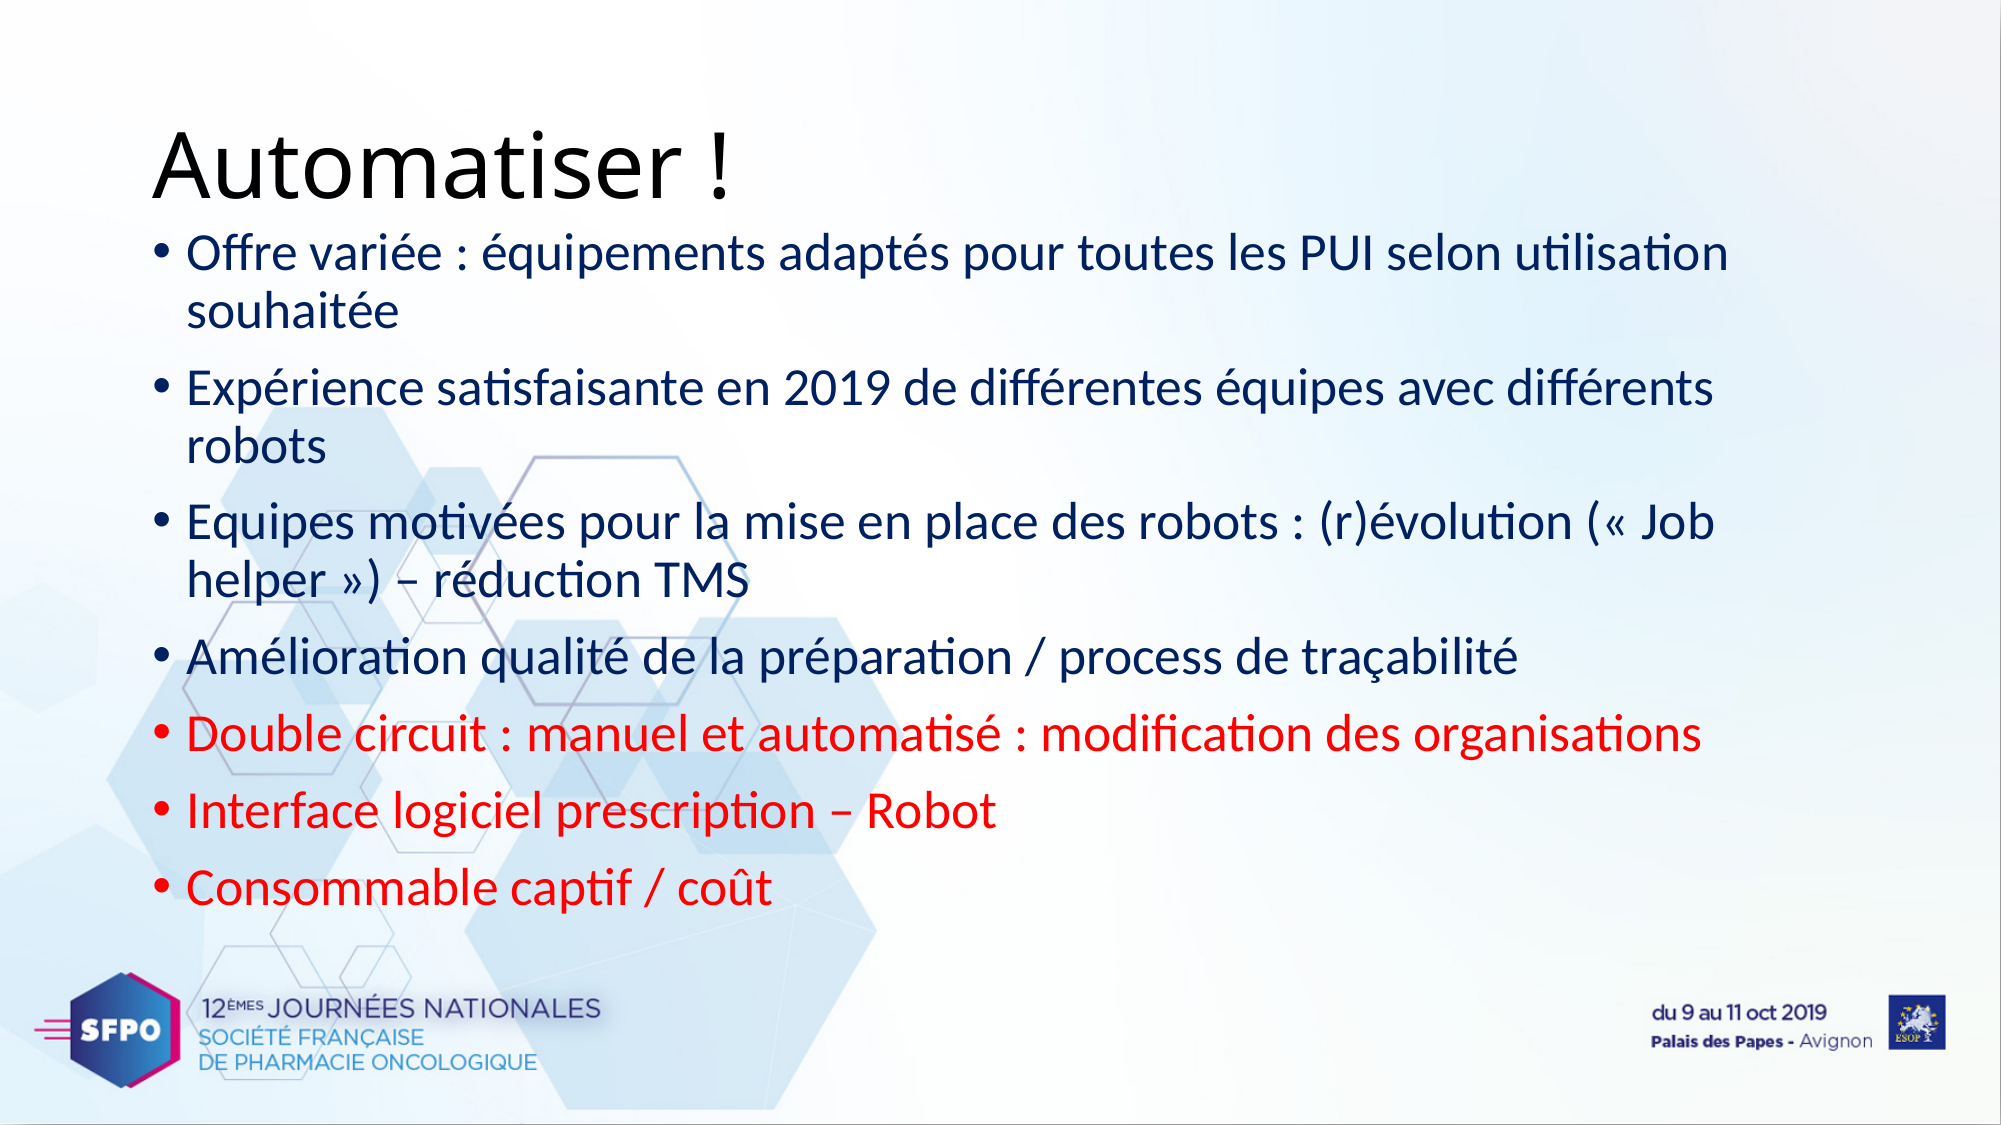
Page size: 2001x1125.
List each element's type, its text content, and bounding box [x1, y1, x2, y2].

title Automatiser ! [137, 59, 1863, 216]
list Offre variée : équipements adaptés pour toutes les PUI selon utilisation souhaitée Expérience satisfaisante en 2019 de différentes équipes avec différents robots Equipes motivées pour la mise en place des robots : (r)évolution (« Job helper ») – réduction TMS Amélioration qualité de la préparation / process de traçabilité Double circuit : manuel et automatisé : modification des organisations Interface logiciel prescription – Robot Consommable captif / coût [137, 216, 1863, 931]
picture [0, 0, 2000, 1124]
